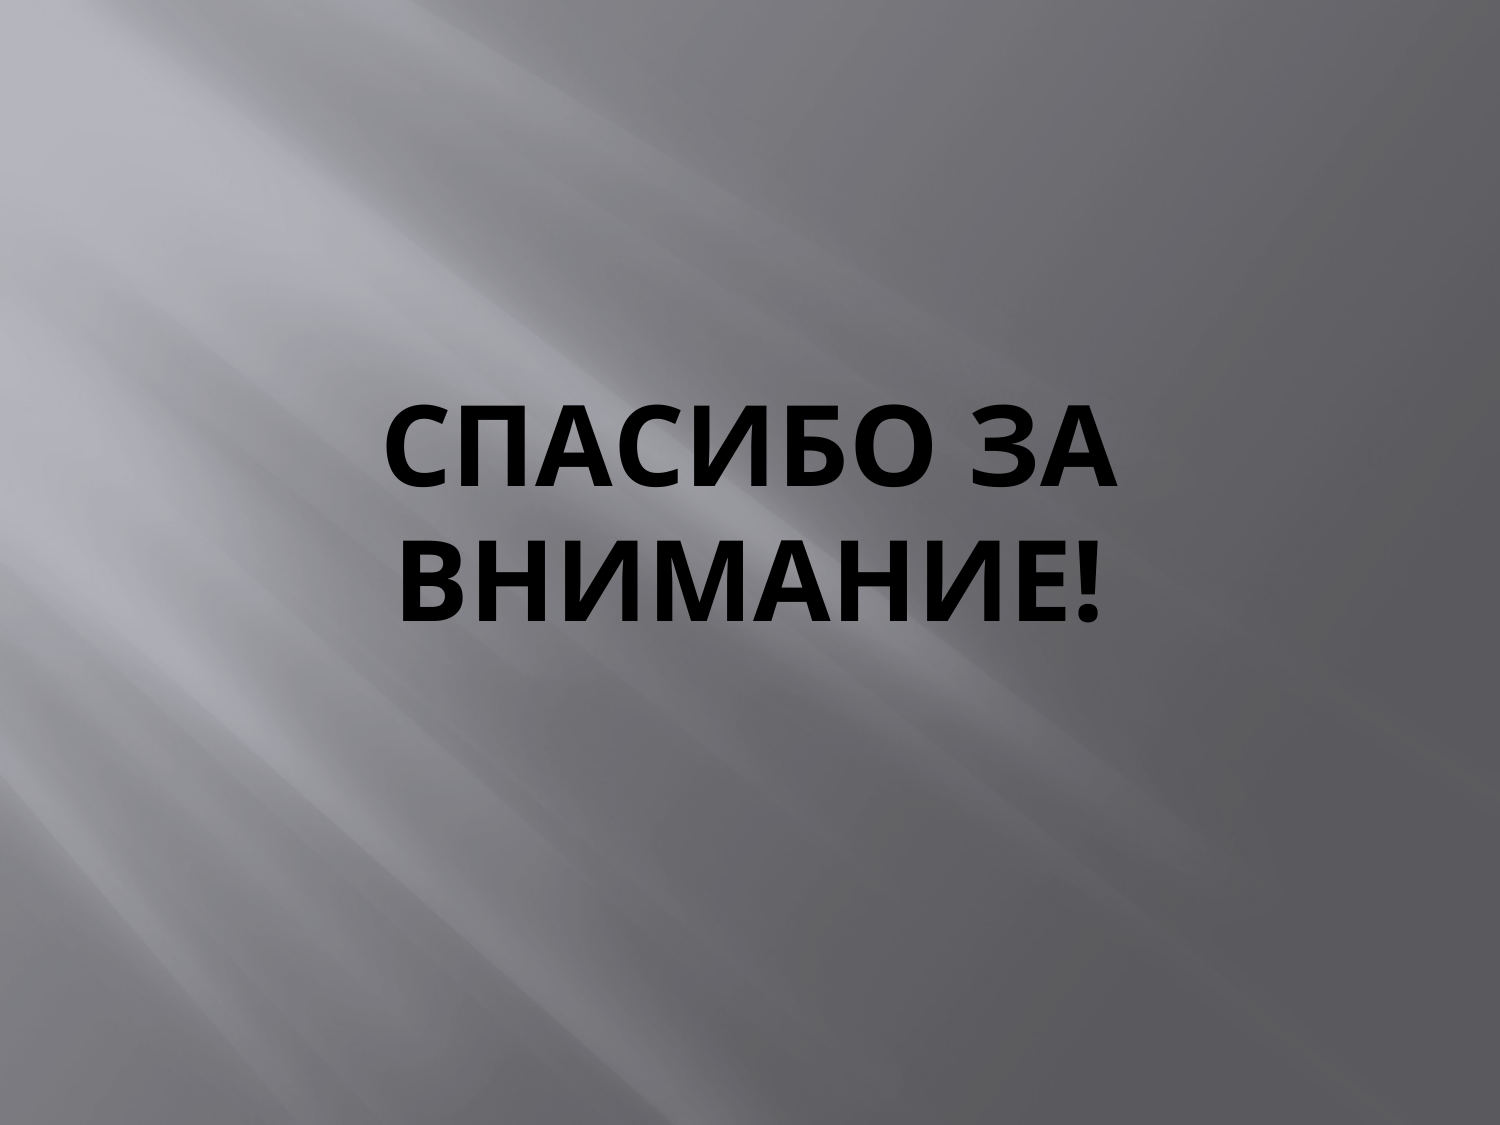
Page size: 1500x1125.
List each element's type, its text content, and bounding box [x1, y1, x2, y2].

title Спасибо за внимание! [69, 316, 1430, 645]
